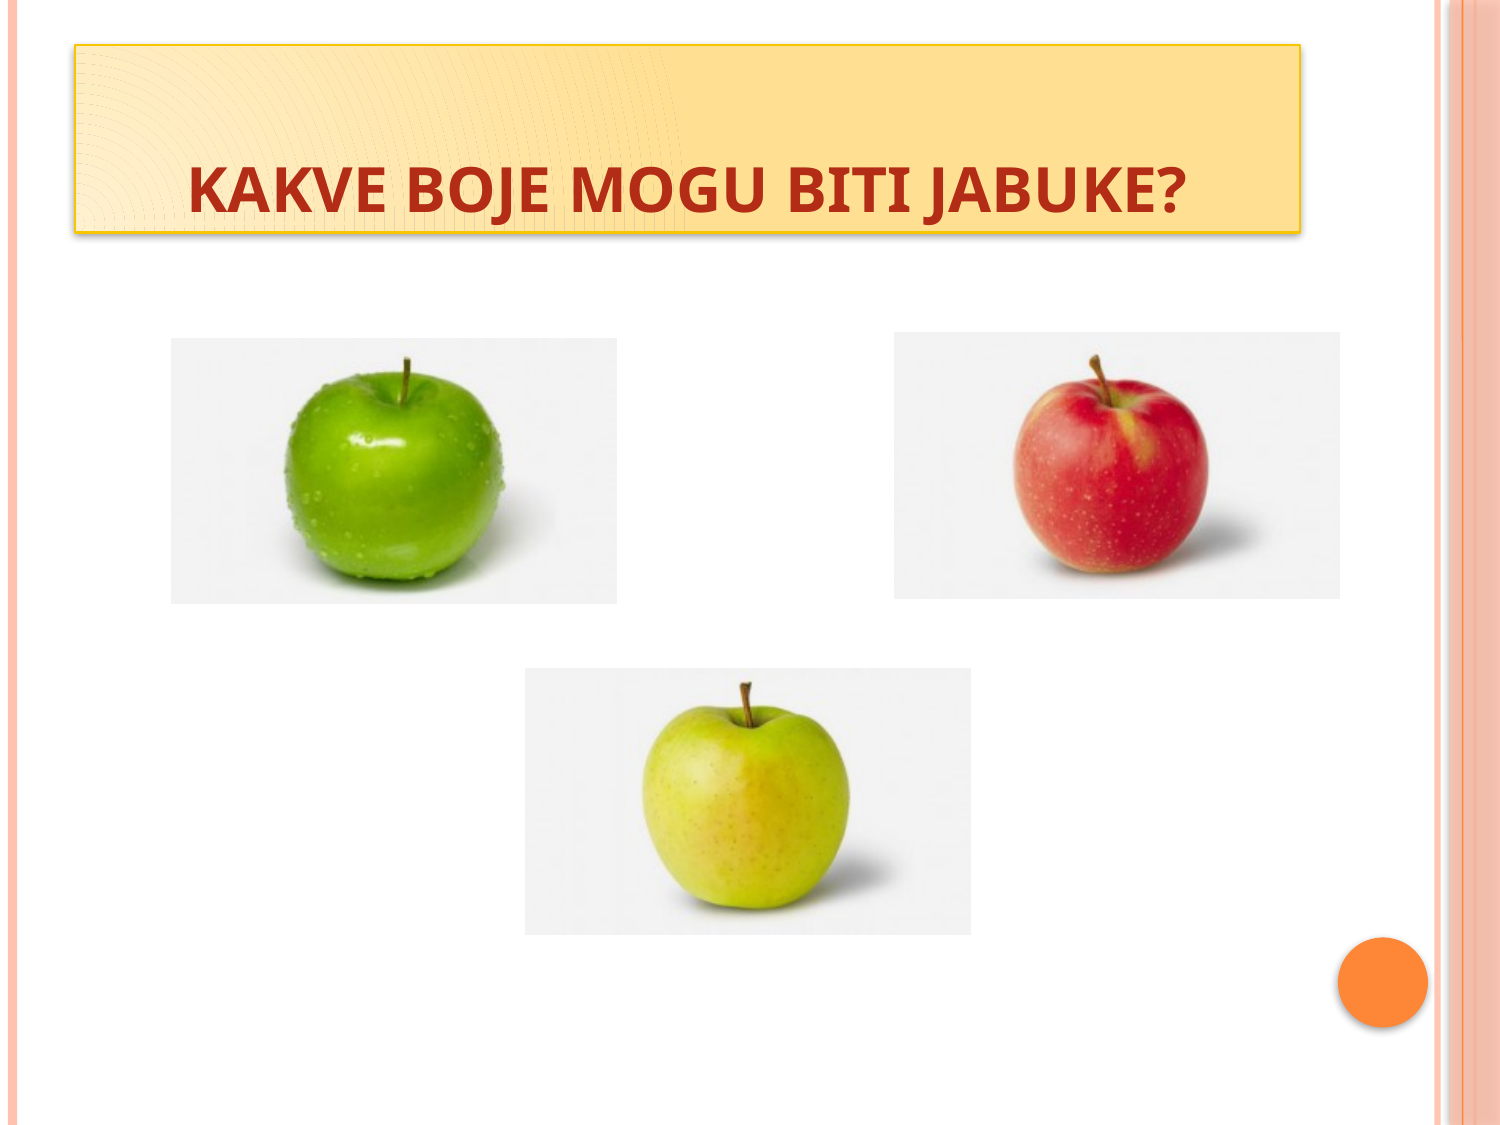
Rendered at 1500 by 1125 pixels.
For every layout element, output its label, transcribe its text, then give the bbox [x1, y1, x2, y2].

picture [894, 332, 1341, 599]
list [170, 337, 618, 605]
title KAKVE BOJE MOGU BITI JABUKE? [74, 44, 1301, 234]
picture [525, 668, 972, 935]
